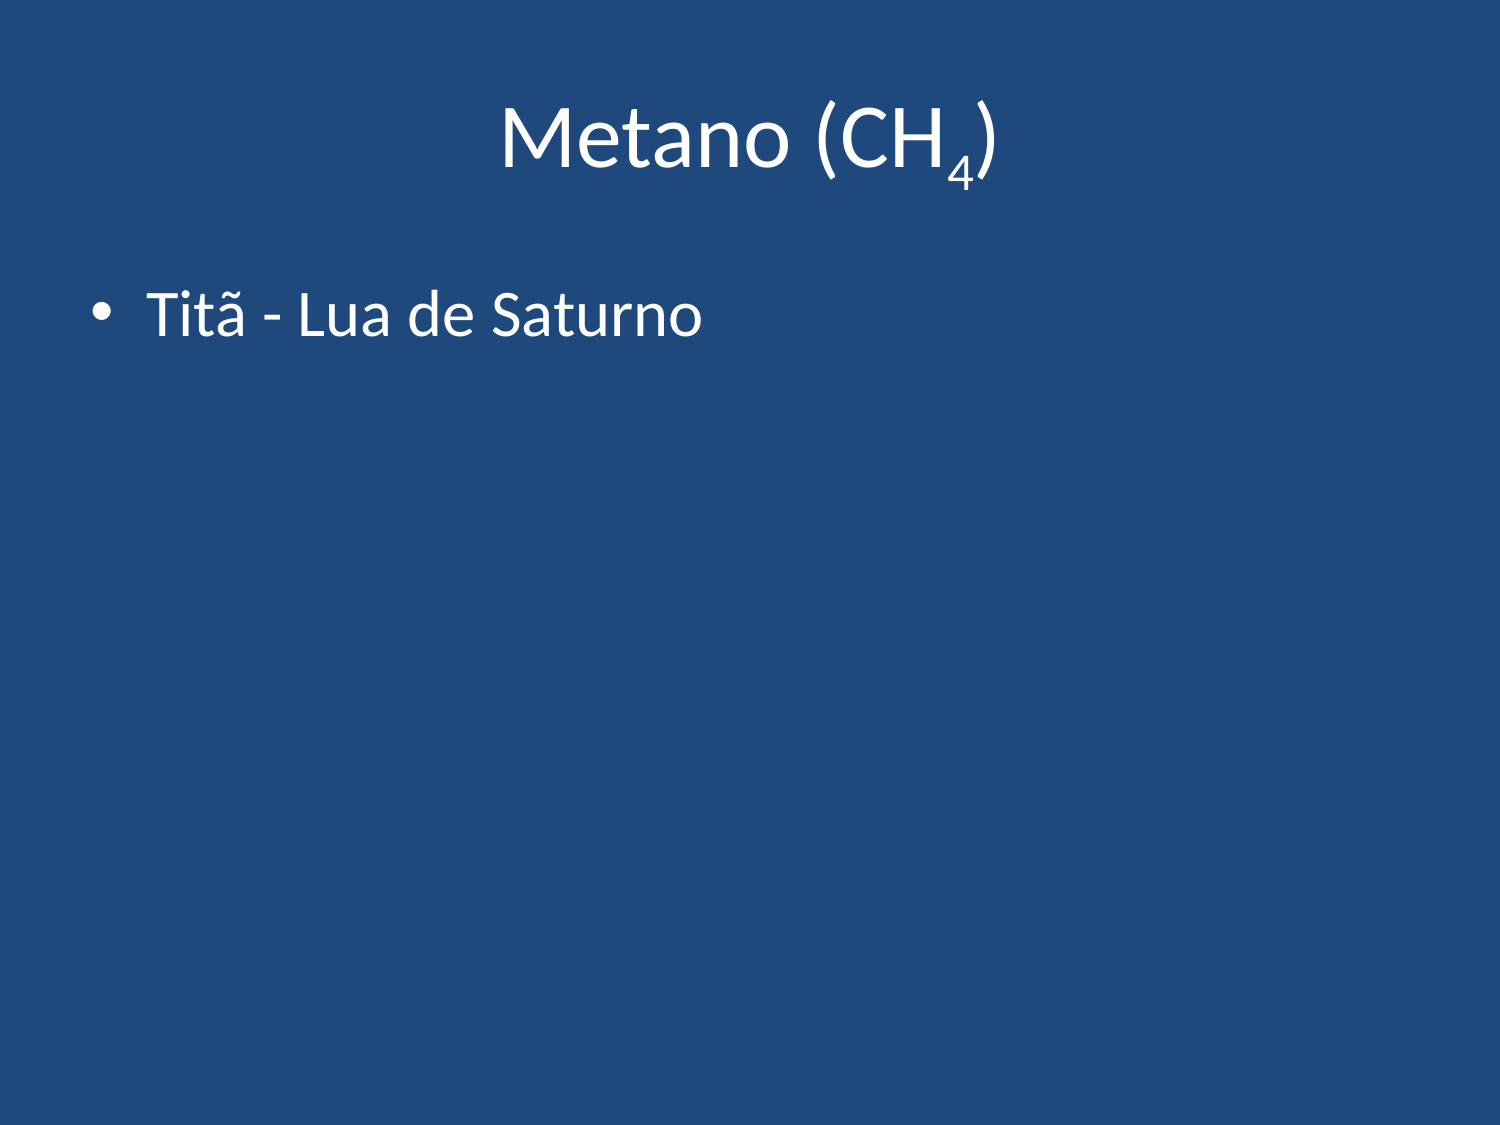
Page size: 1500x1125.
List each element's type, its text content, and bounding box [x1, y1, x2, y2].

list Titã - Lua de Saturno [75, 262, 1425, 1005]
title Metano (CH4) [75, 45, 1425, 233]
